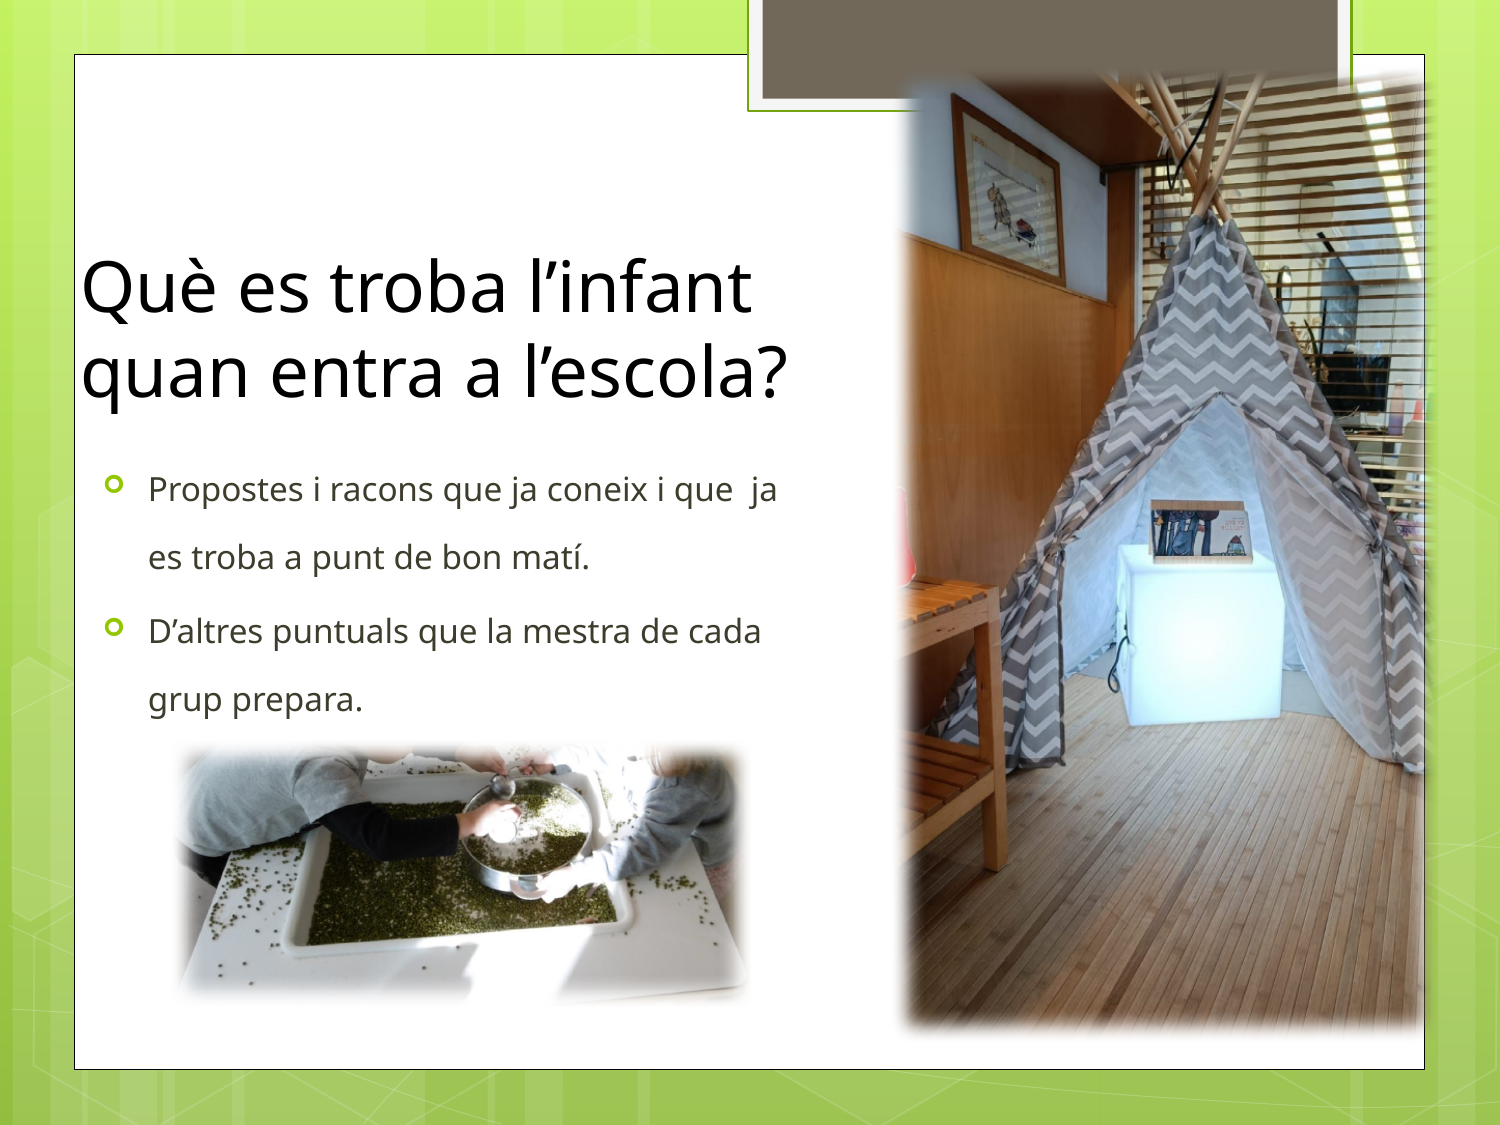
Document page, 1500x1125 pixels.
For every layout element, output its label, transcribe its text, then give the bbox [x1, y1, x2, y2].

title Què es troba l’infant quan entra a l’escola? [64, 231, 861, 420]
list Propostes i racons que ja coneix i que ja es troba a punt de bon matí. D’altres puntuals que la mestra de cada grup prepara. [76, 432, 809, 604]
picture [891, 66, 1441, 1043]
picture [170, 739, 751, 1007]
